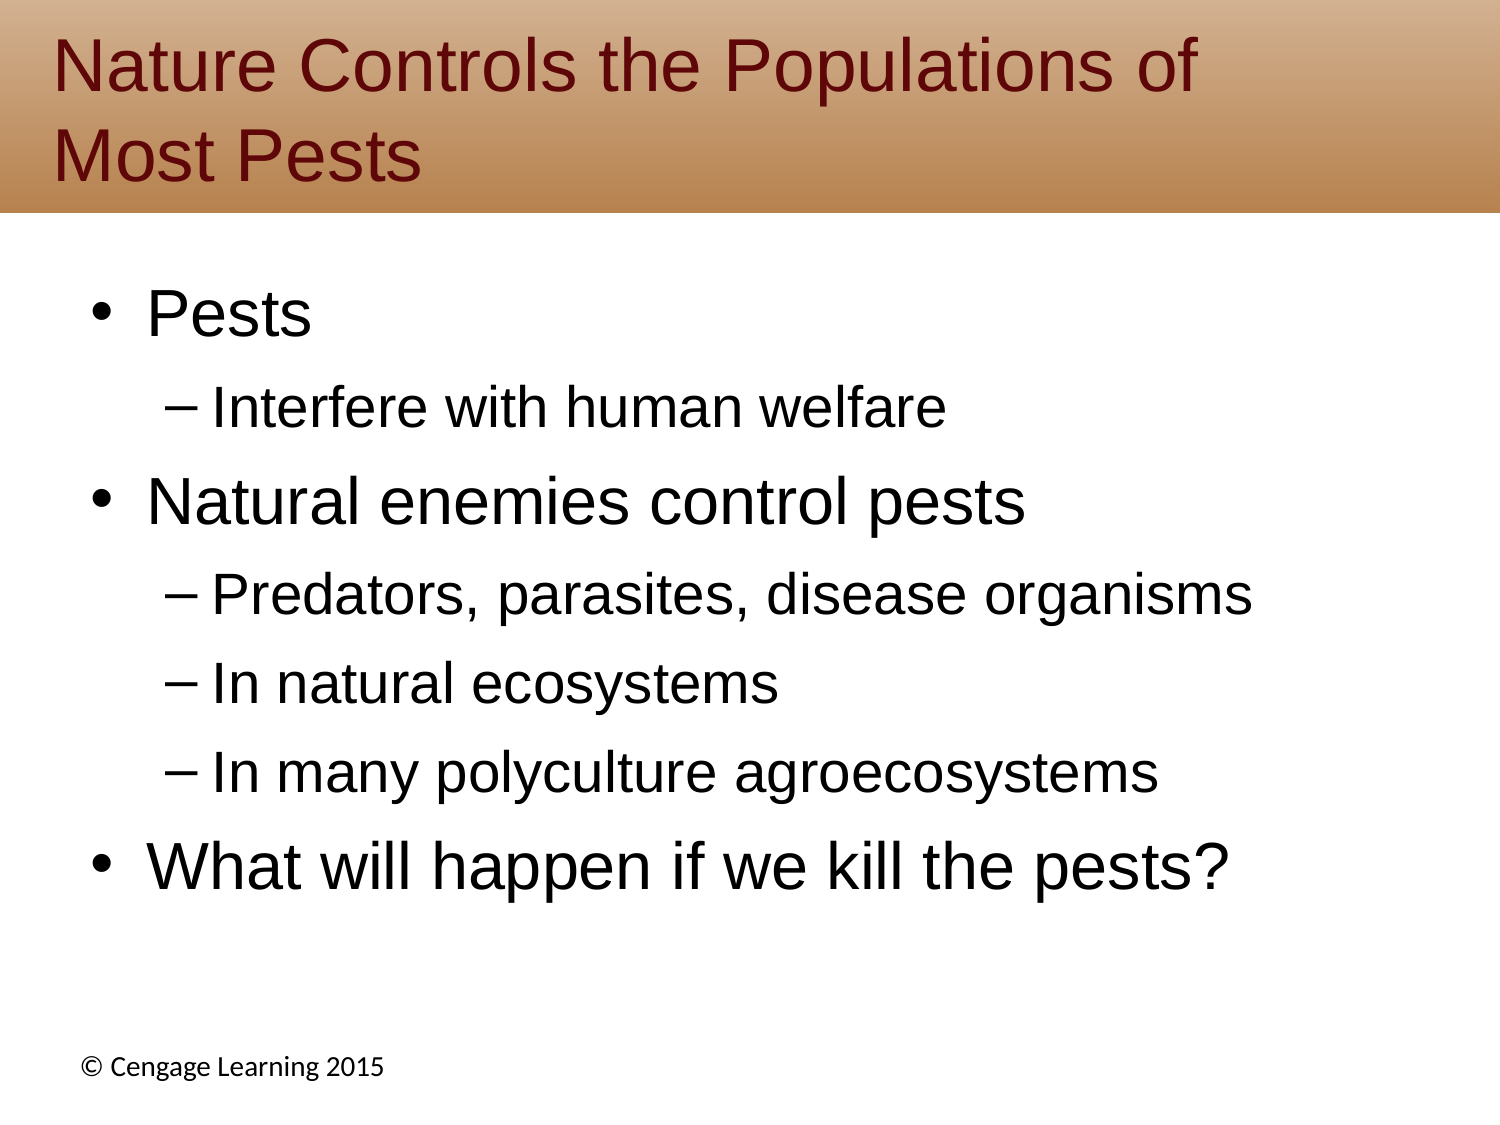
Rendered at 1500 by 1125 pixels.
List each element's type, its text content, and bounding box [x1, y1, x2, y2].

title Nature Controls the Populations of Most Pests [0, 0, 1500, 213]
list Pests Interfere with human welfare Natural enemies control pests Predators, parasites, disease organisms In natural ecosystems In many polyculture agroecosystems What will happen if we kill the pests? [74, 262, 1426, 1101]
